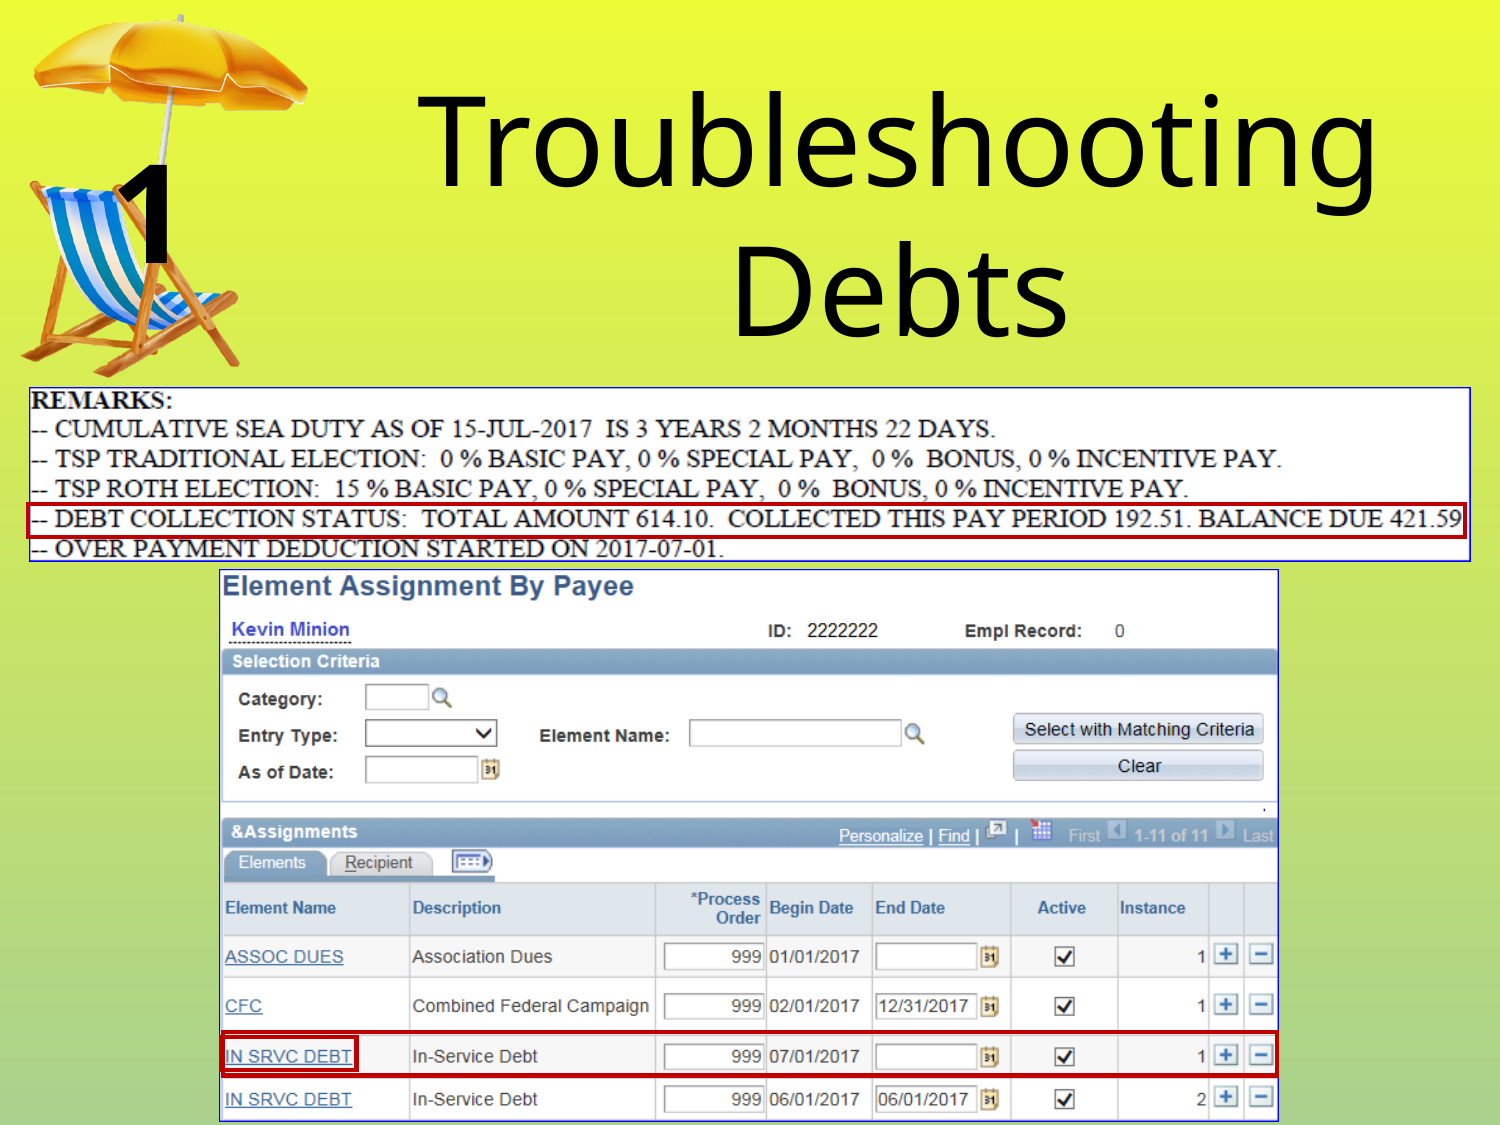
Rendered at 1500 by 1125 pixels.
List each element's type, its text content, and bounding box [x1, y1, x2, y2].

picture [29, 387, 1471, 562]
picture [3, 3, 322, 386]
picture [219, 569, 1279, 1122]
text_box Troubleshooting Debts [328, 54, 1472, 369]
